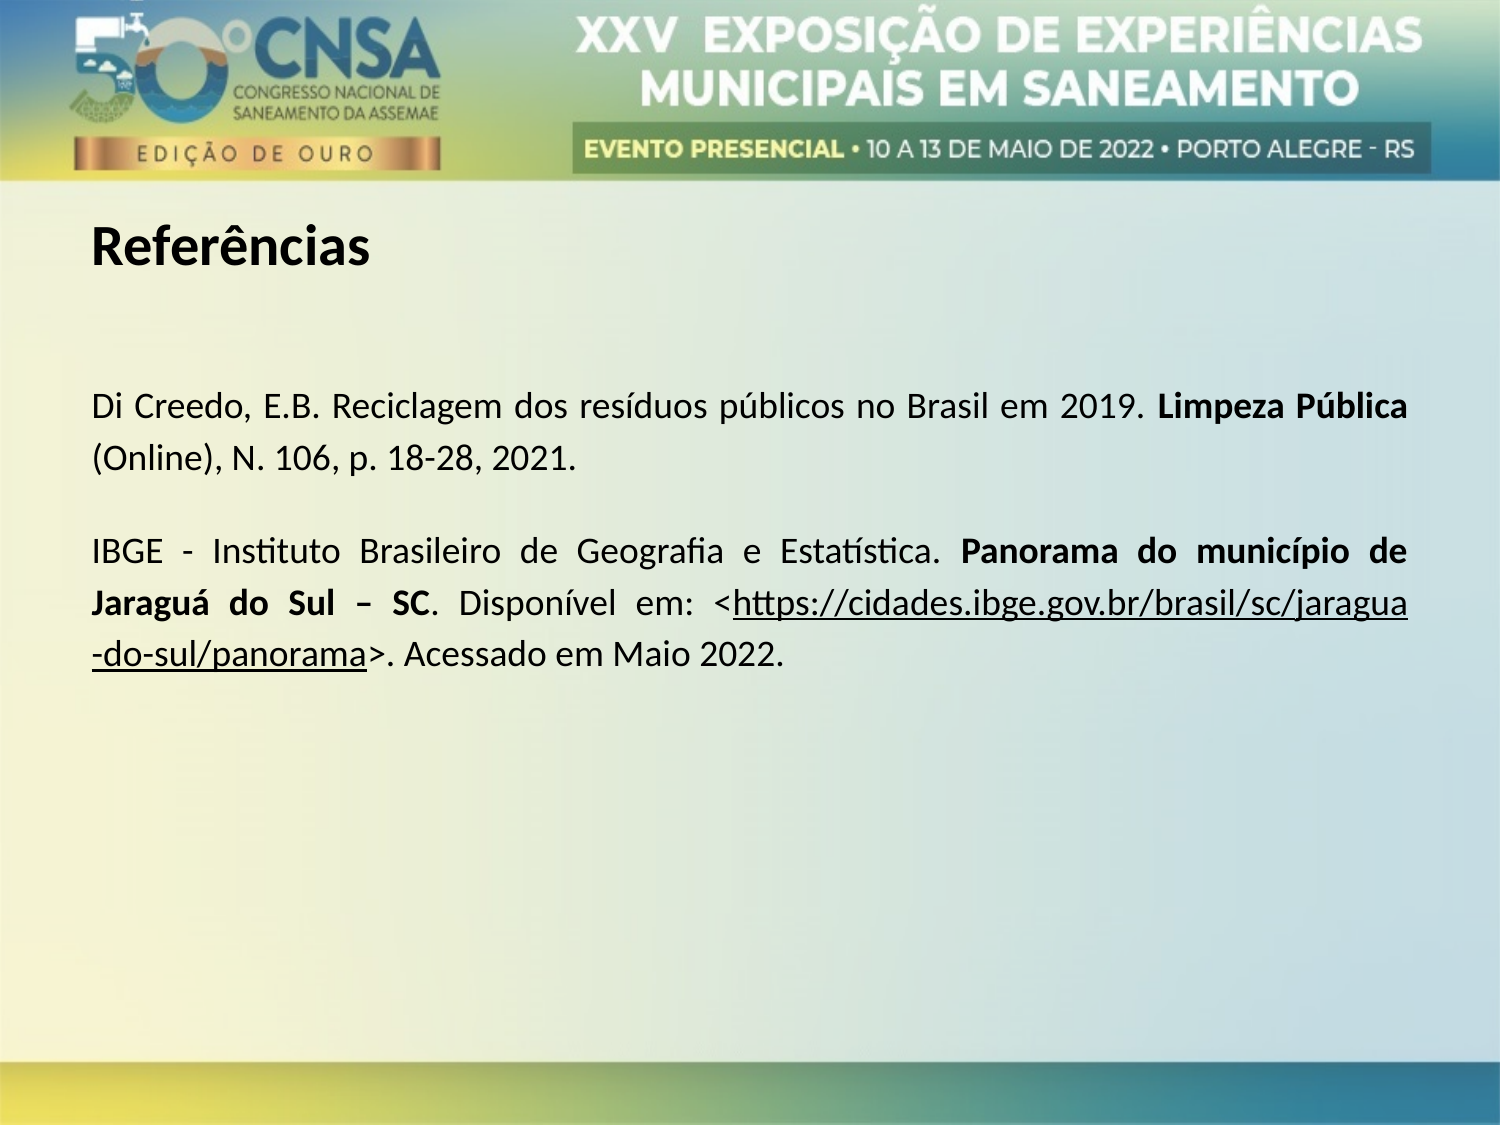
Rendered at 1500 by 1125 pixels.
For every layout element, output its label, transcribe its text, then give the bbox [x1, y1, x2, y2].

subtitle Referências Di Creedo, E.B. Reciclagem dos resíduos públicos no Brasil em 2019. Limpeza Pública (Online), N. 106, p. 18-28, 2021. IBGE - Instituto Brasileiro de Geografia e Estatística. Panorama do município de Jaraguá do Sul – SC. Disponível em: <https://cidades.ibge.gov.br/brasil/sc/jaragua-do-sul/panorama>. Acessado em Maio 2022. [76, 208, 1424, 917]
